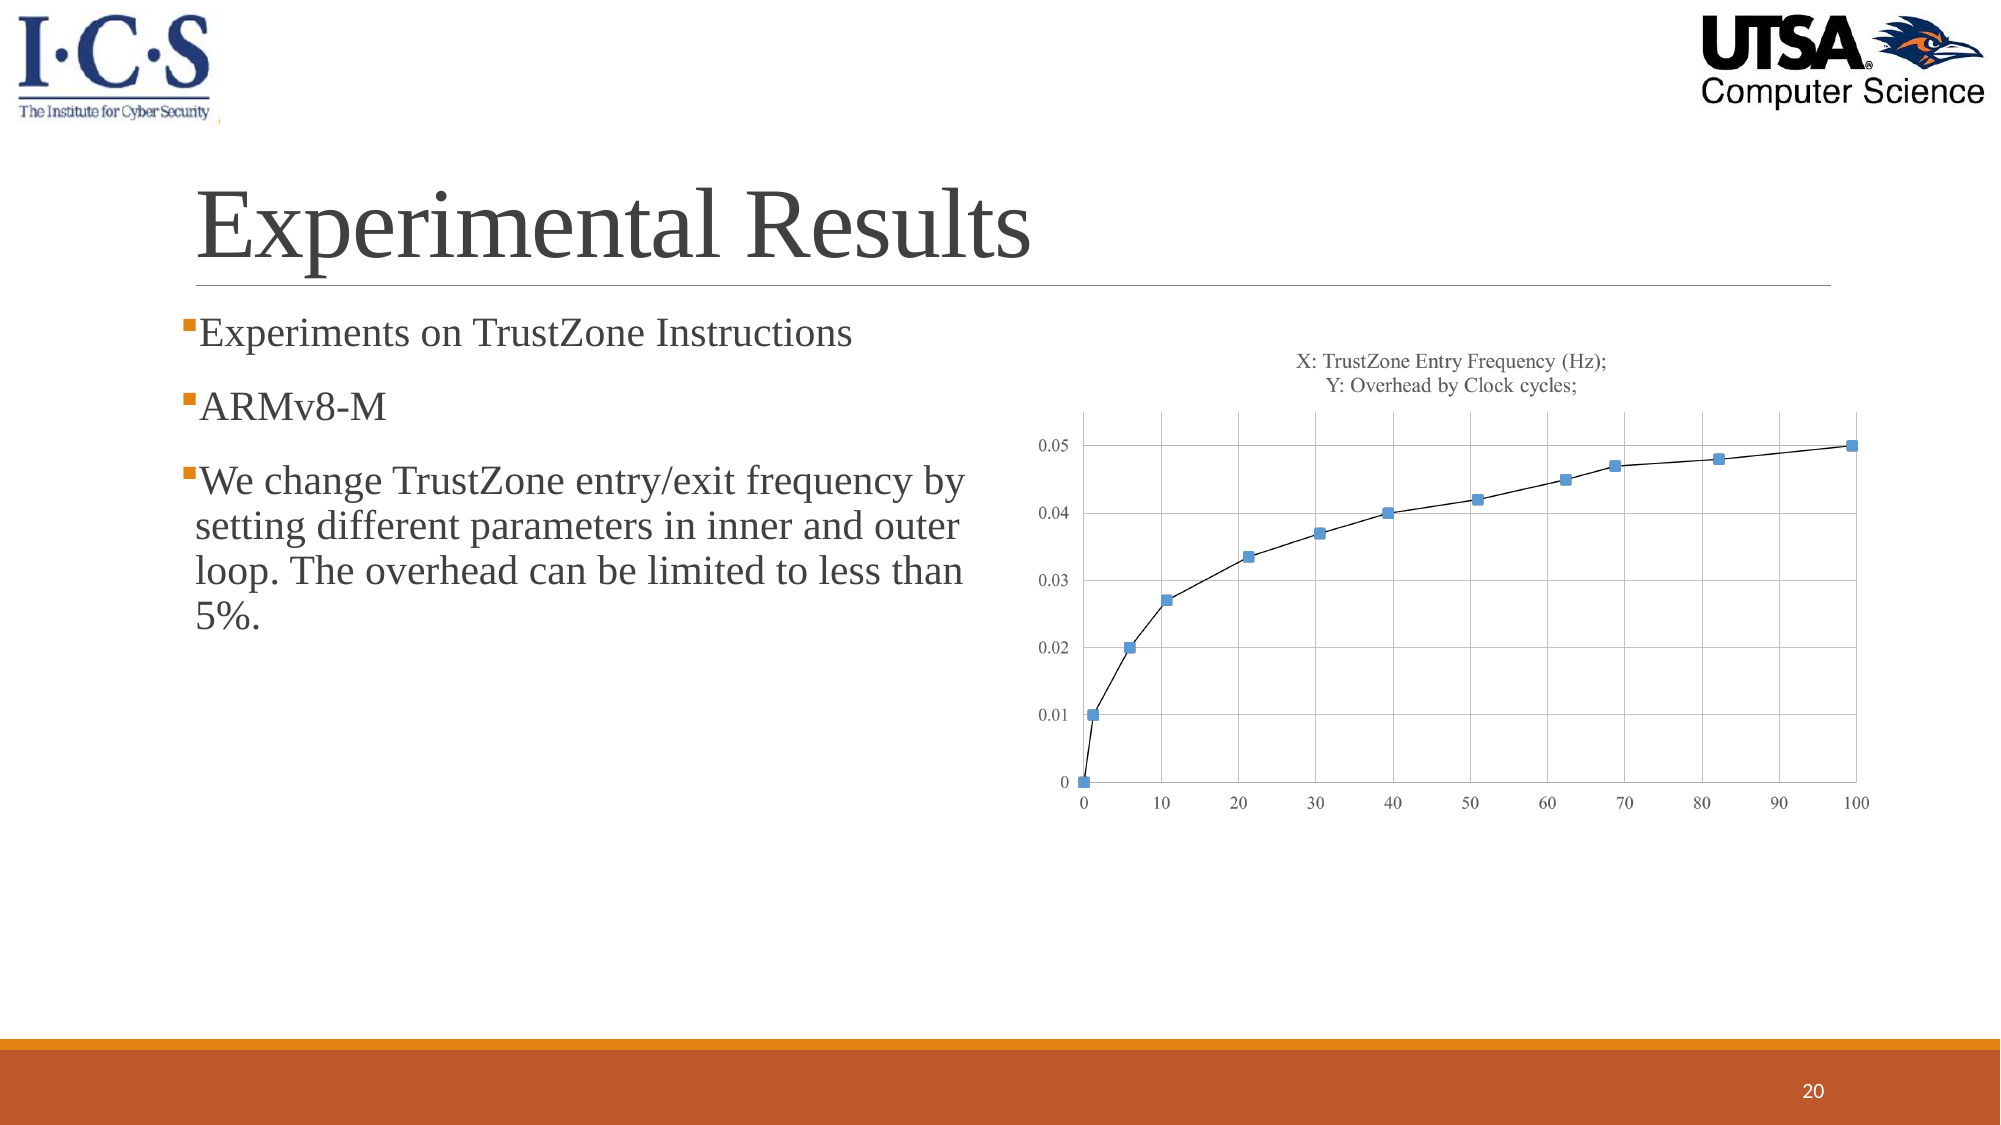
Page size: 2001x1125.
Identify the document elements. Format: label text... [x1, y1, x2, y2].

slide_number 20 [1624, 1059, 1840, 1120]
title Experimental Results [180, 47, 1830, 285]
picture [1686, 0, 2000, 114]
picture [0, 0, 221, 128]
text_box Experiments on TrustZone Instructions ARMv8-M We change TrustZone entry/exit frequency by setting different parameters in inner and outer loop. The overhead can be limited to less than 5%. [179, 302, 990, 963]
picture [1023, 341, 1880, 818]
